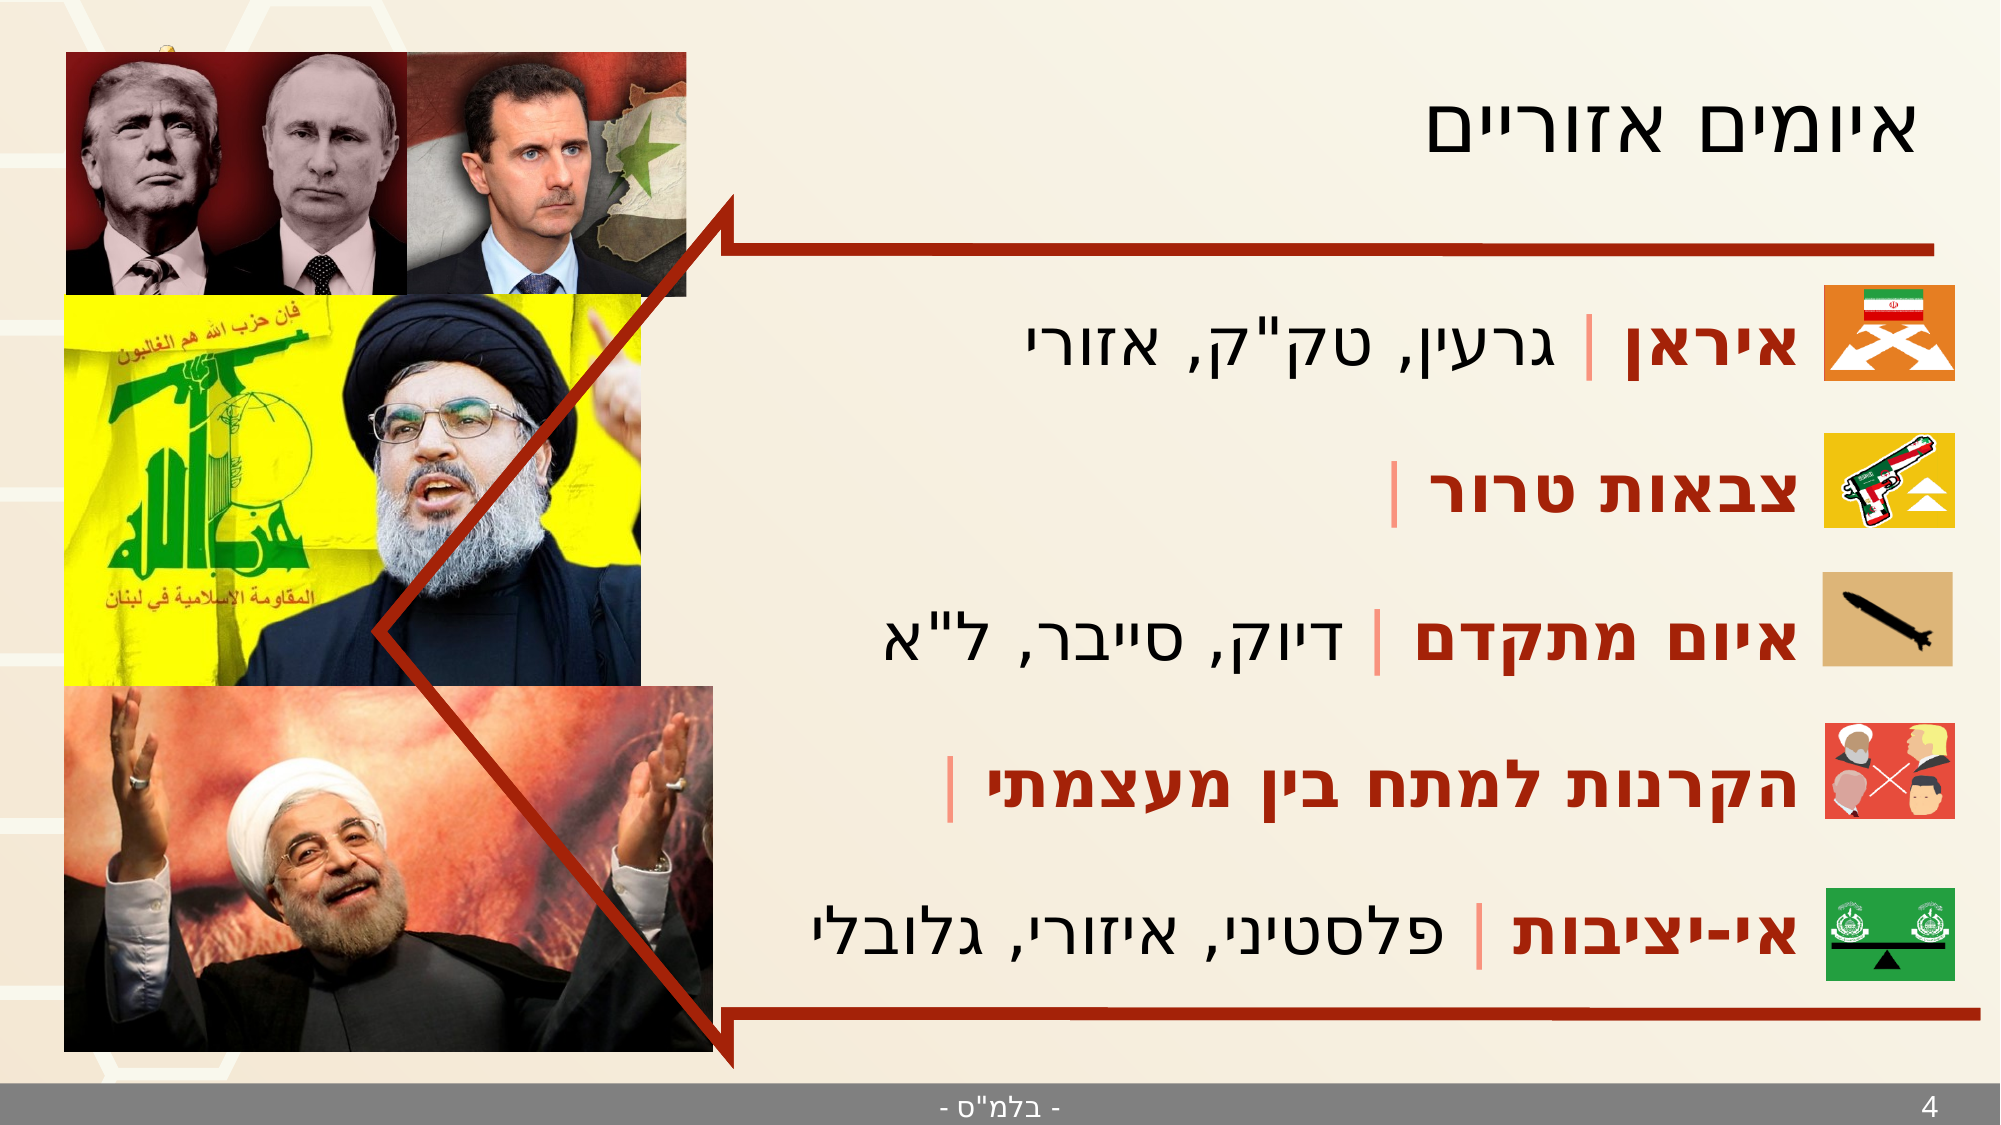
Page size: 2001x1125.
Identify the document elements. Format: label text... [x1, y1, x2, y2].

text_box איראן | גרעין, טק"ק, אזורי צבאות טרור | איום מתקדם | דיוק, סייבר, ל"א הקרנות למתח בין מעצמתי | אי-יציבות | פלסטיני, איזורי, גלובלי [641, 279, 1817, 976]
picture [1824, 723, 1955, 819]
text_box [687, 208, 1981, 1055]
text_box איומים אזוריים [687, 60, 1938, 191]
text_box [1822, 572, 1955, 667]
picture [1824, 433, 1955, 528]
picture [64, 37, 713, 1052]
picture [1824, 285, 1955, 381]
picture [1824, 887, 1955, 983]
